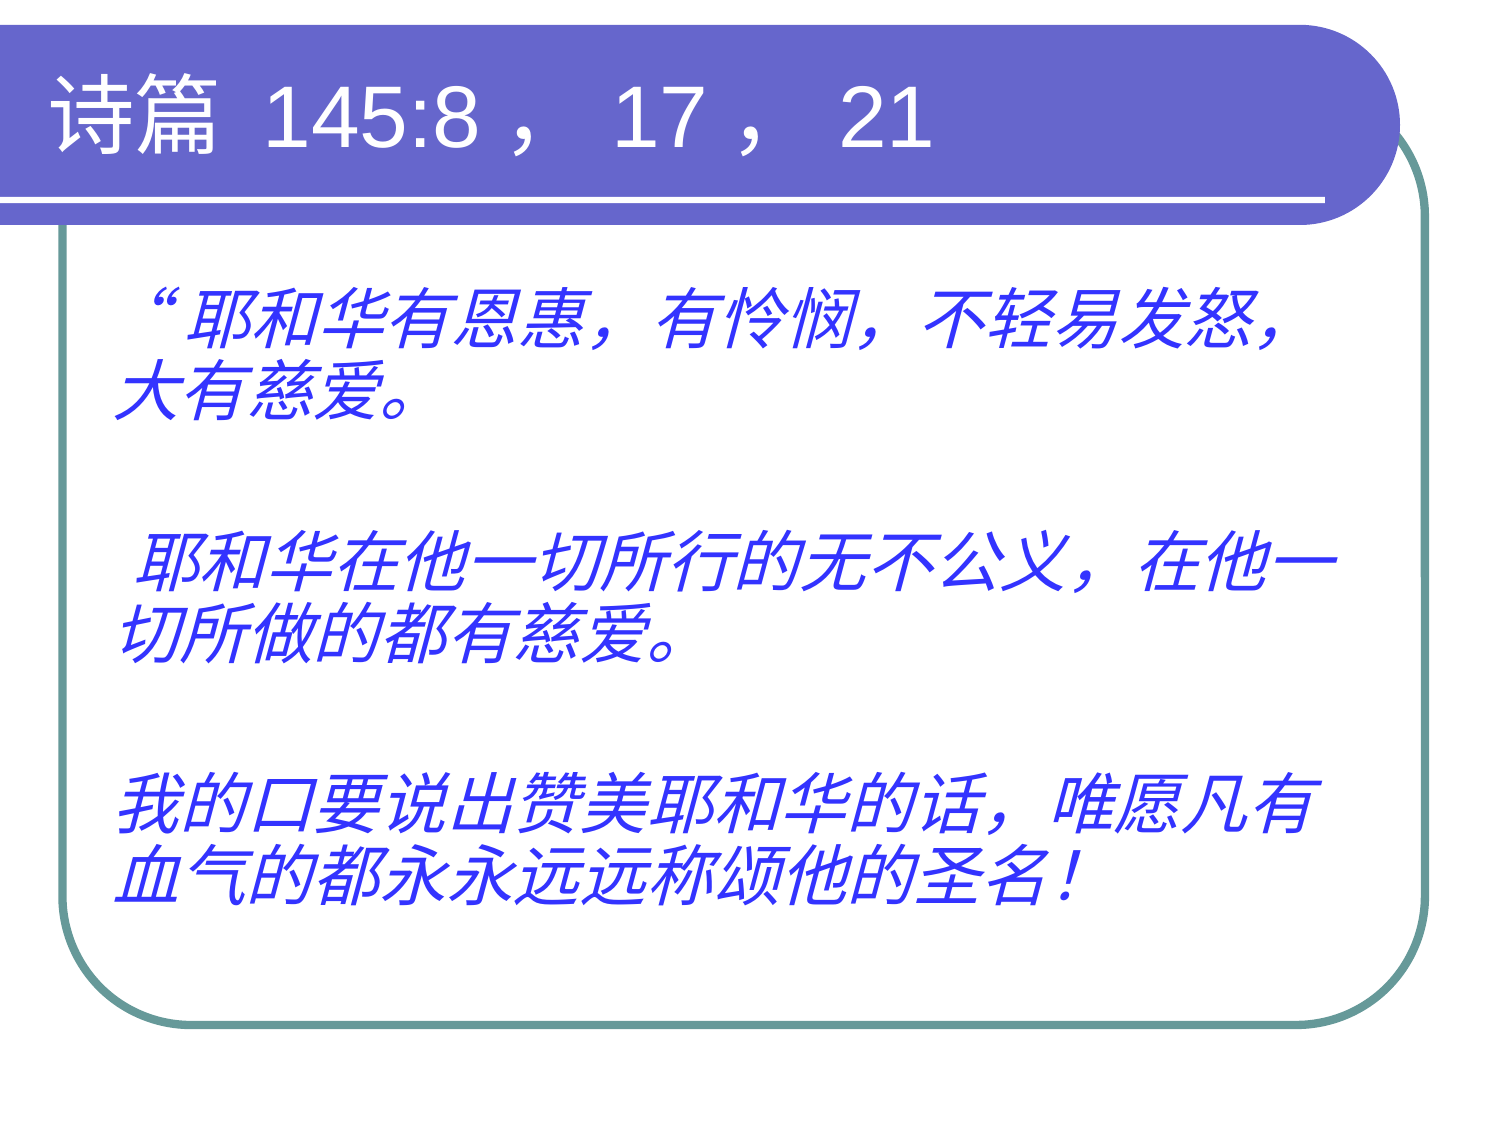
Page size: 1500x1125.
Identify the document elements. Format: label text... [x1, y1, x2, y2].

list “耶和华有恩惠，有怜悯，不轻易发怒，大有慈爱。 耶和华在他一切所行的无不公义，在他一切所做的都有慈爱。 我的口要说出赞美耶和华的话，唯愿凡有血气的都永永远远称颂他的圣名！ [41, 278, 1392, 988]
title 诗篇 145:8，17，21 [32, 37, 1347, 188]
